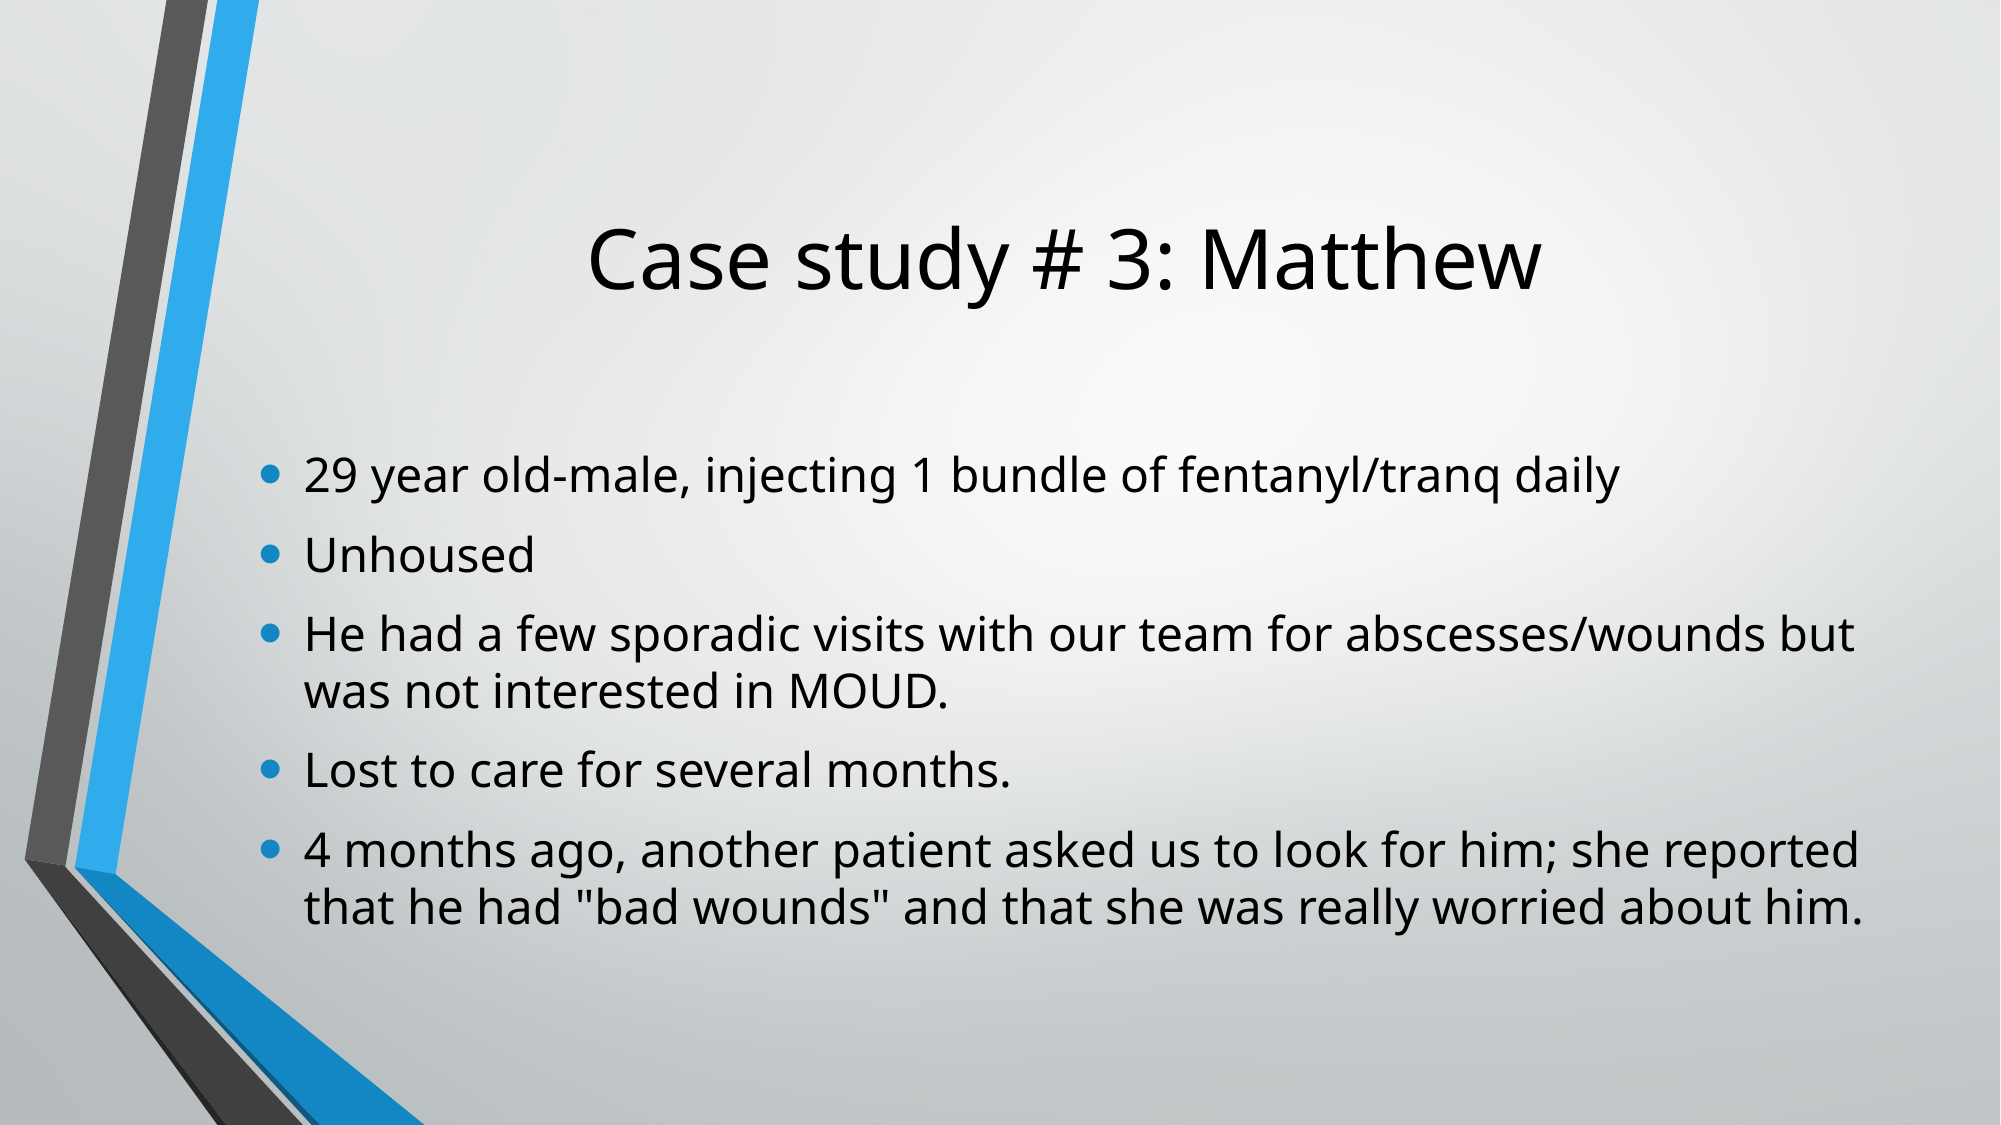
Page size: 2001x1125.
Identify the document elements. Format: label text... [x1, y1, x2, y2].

list 29 year old-male, injecting 1 bundle of fentanyl/tranq daily Unhoused He had a few sporadic visits with our team for abscesses/wounds but was not interested in MOUD. Lost to care for several months. 4 months ago, another patient asked us to look for him; she reported that he had "bad wounds" and that she was really worried about him. [243, 437, 1887, 950]
title Case study # 3: Matthew [243, 112, 1887, 400]
